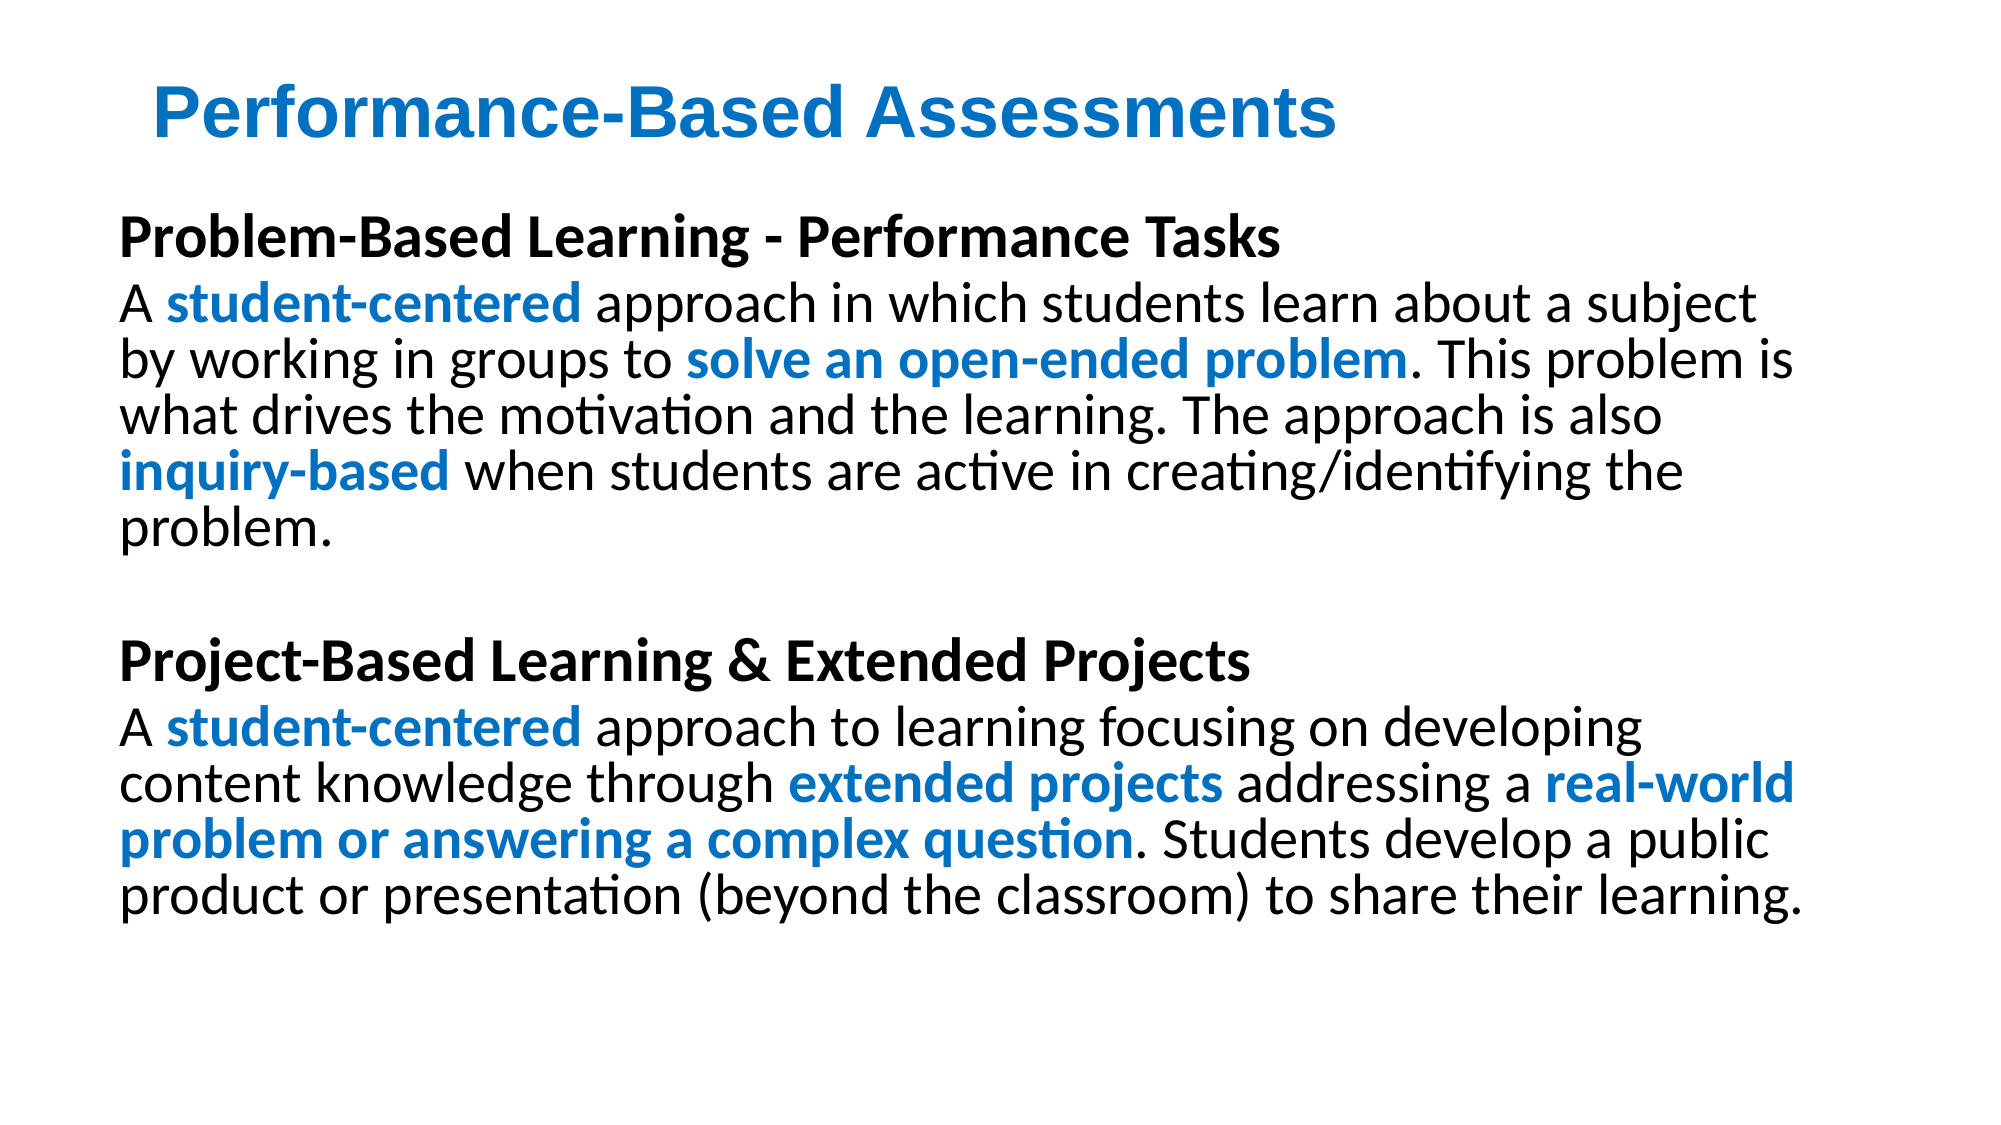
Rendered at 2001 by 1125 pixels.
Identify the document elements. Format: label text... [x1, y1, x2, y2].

title Performance-Based Assessments [137, 43, 1863, 161]
list Problem-Based Learning - Performance Tasks A student-centered approach in which students learn about a subject by working in groups to solve an open-ended problem. This problem is what drives the motivation and the learning. The approach is also inquiry-based when students are active in creating/identifying the problem. Project-Based Learning & Extended Projects A student-centered approach to learning focusing on developing content knowledge through extended projects addressing a real-world problem or answering a complex question. Students develop a public product or presentation (beyond the classroom) to share their learning. [104, 202, 1830, 1034]
